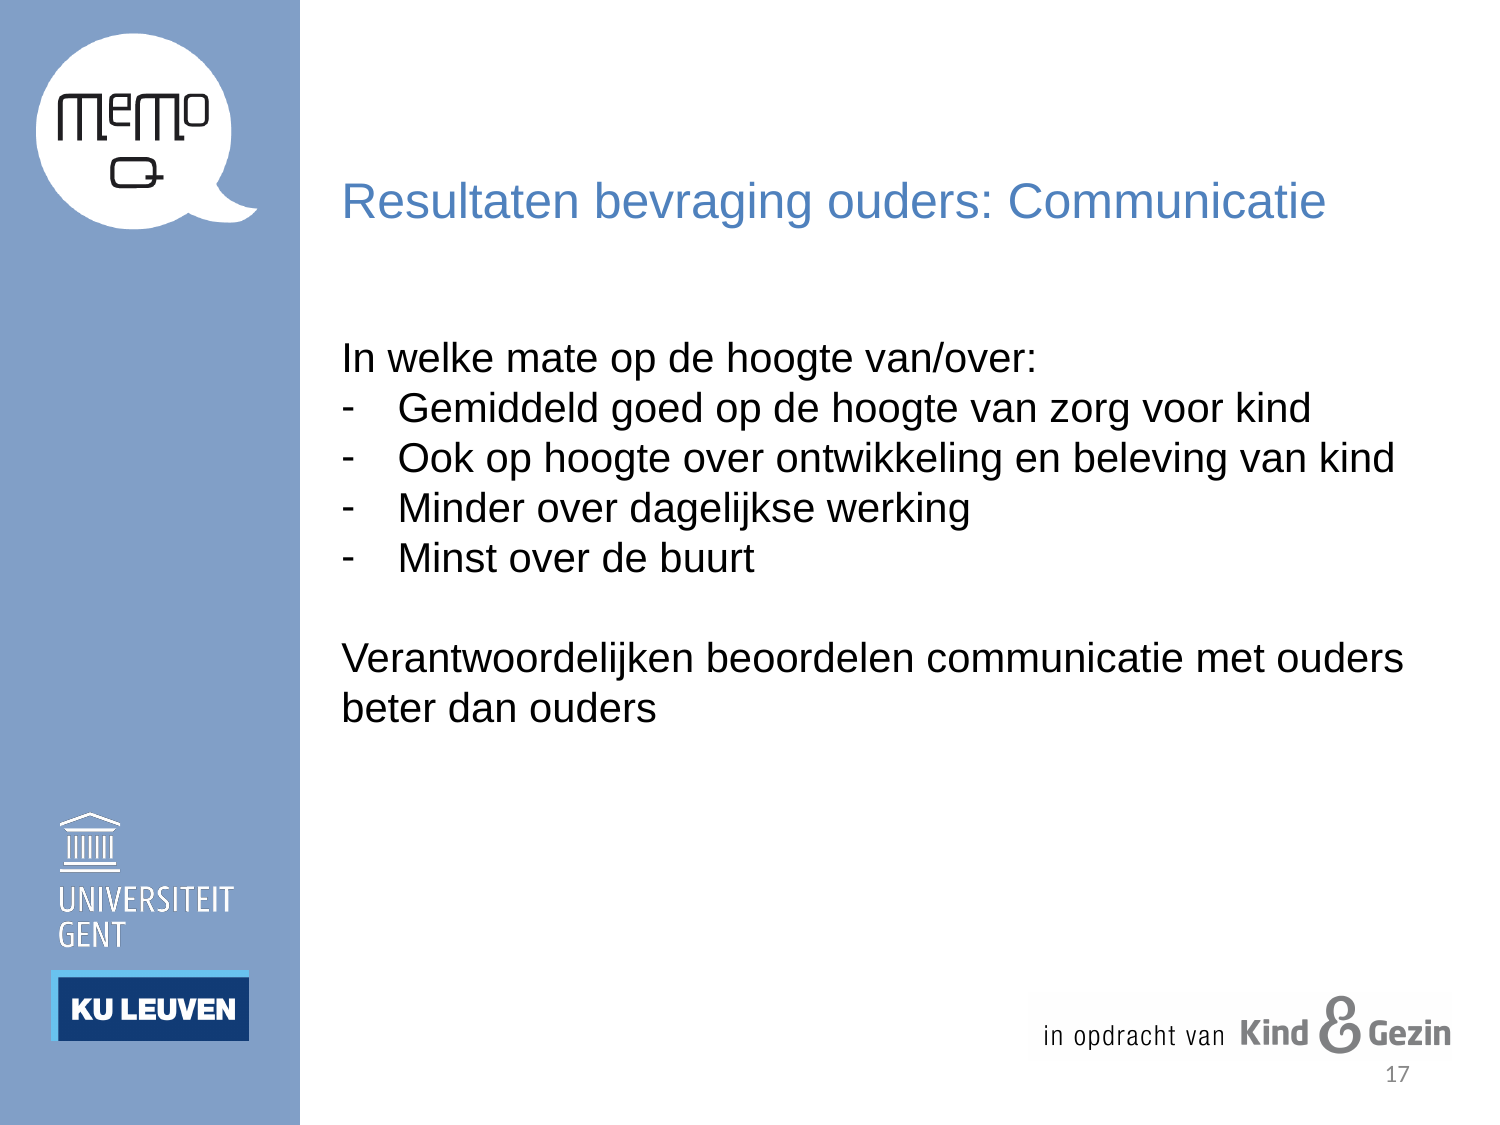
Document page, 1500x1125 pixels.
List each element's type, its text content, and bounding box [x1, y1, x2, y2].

picture [0, 0, 301, 1125]
slide_number 17 [1074, 1069, 1425, 1103]
text_box In welke mate op de hoogte van/over: Gemiddeld goed op de hoogte van zorg voor kind Ook op hoogte over ontwikkeling en beleving van kind Minder over dagelijkse werking Minst over de buurt Verantwoordelijken beoordelen communicatie met ouders beter dan ouders [326, 323, 1442, 739]
text_box Resultaten bevraging ouders: Communicatie [326, 161, 1499, 236]
picture [1028, 991, 1452, 1061]
